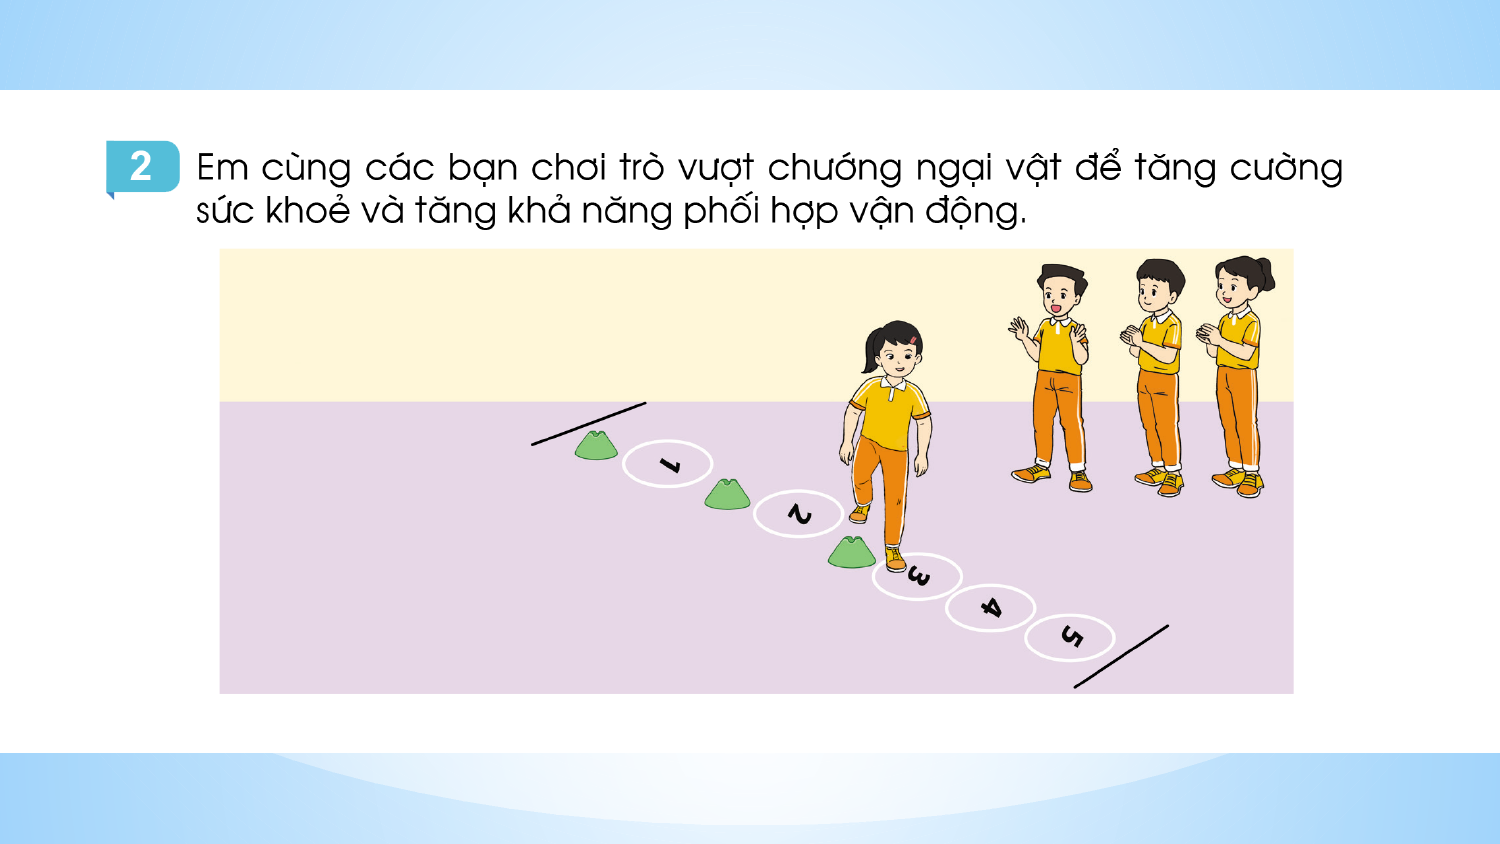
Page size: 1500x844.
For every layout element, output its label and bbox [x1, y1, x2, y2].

picture [0, 90, 1500, 753]
